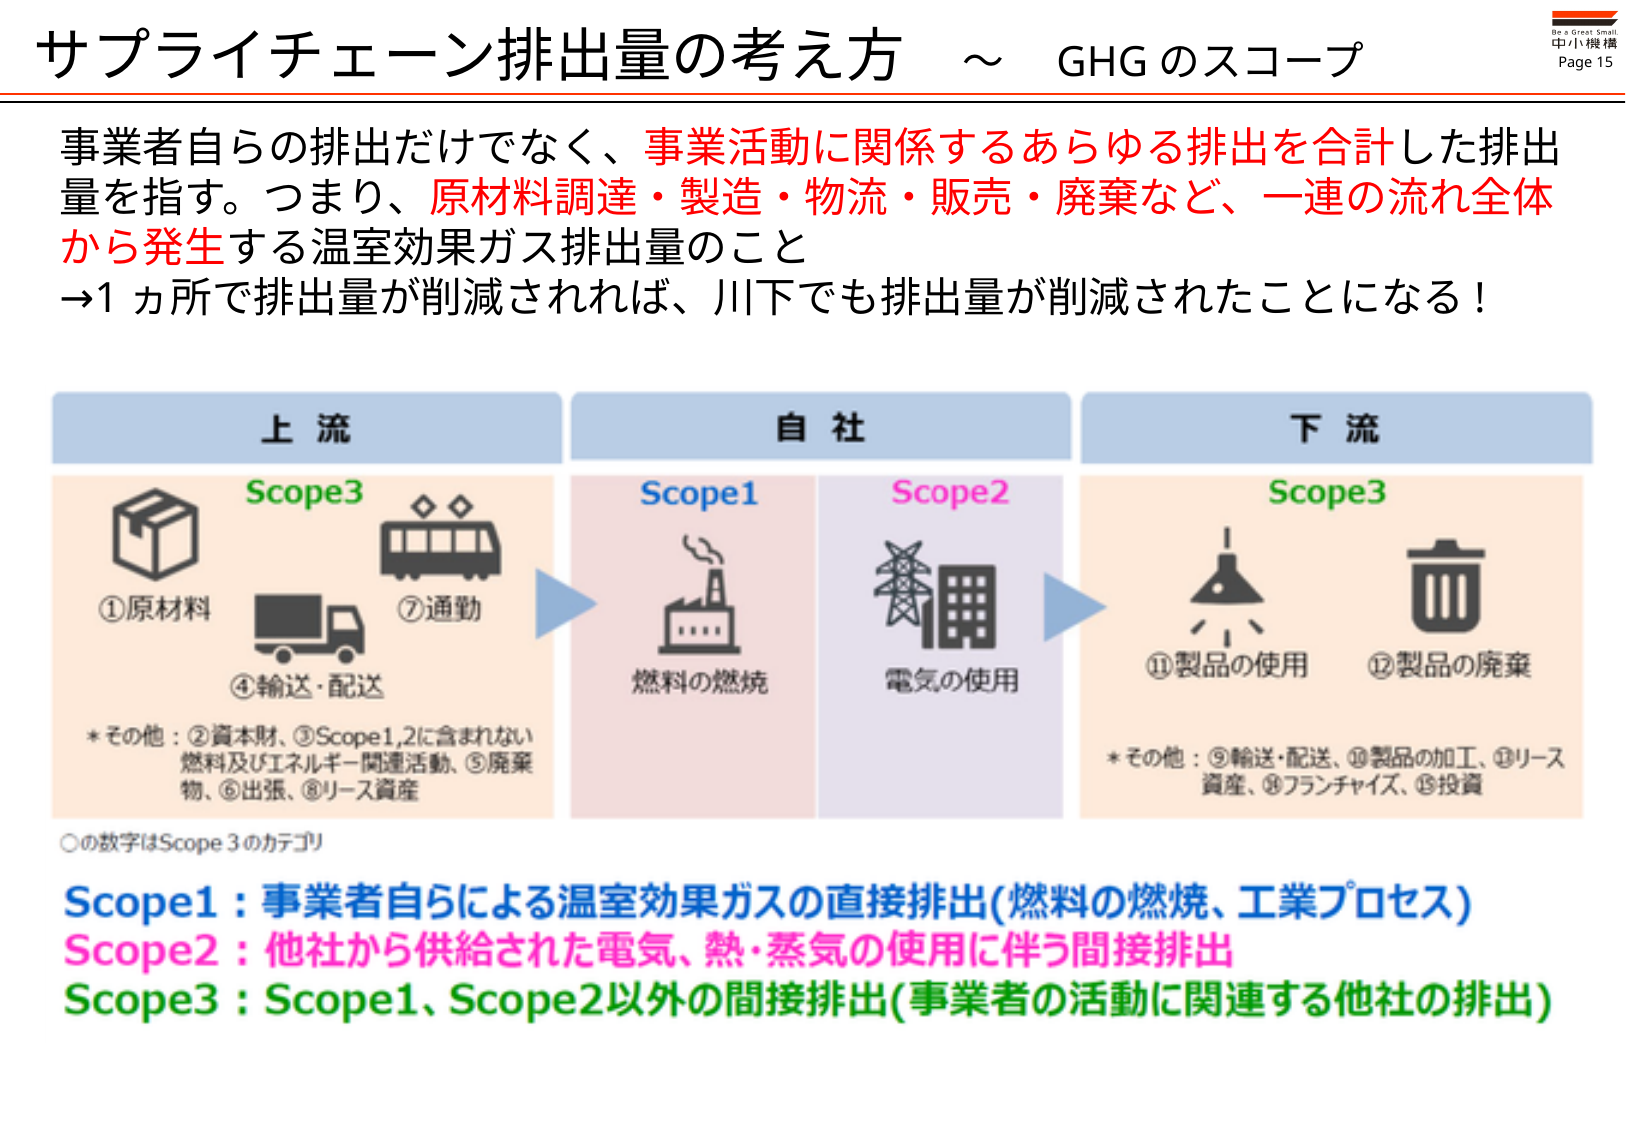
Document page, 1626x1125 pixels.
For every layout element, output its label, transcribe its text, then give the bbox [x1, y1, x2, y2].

picture [44, 385, 1605, 1043]
text_box 事業者自らの排出だけでなく、事業活動に関係するあらゆる排出を合計した排出量を指す。つまり、原材料調達・製造・物流・販売・廃棄など、一連の流れ全体から発生する温室効果ガス排出量のこと →1ヵ所で排出量が削減されれば、川下でも排出量が削減されたことになる! [44, 113, 1604, 329]
picture [1551, 9, 1619, 50]
title サプライチェーン排出量の考え方 ～ GHGのスコープ [19, 23, 1482, 83]
